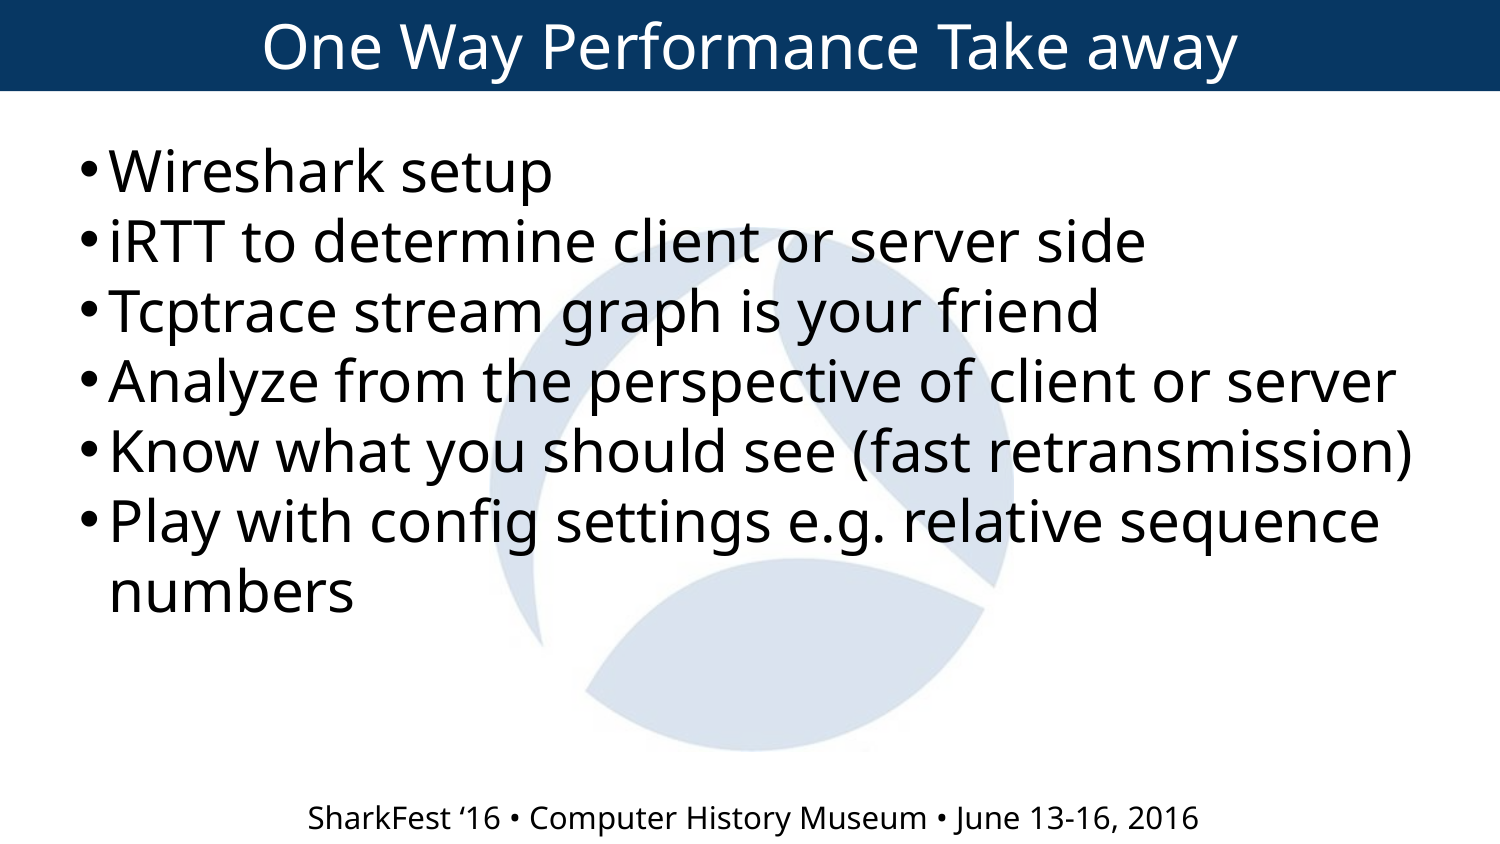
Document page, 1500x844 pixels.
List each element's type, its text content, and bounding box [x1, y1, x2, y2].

list Wireshark setup iRTT to determine client or server side Tcptrace stream graph is your friend Analyze from the perspective of client or server Know what you should see (fast retransmission) Play with config settings e.g. relative sequence numbers [64, 126, 1436, 788]
list One Way Performance Take away [0, 0, 1500, 92]
